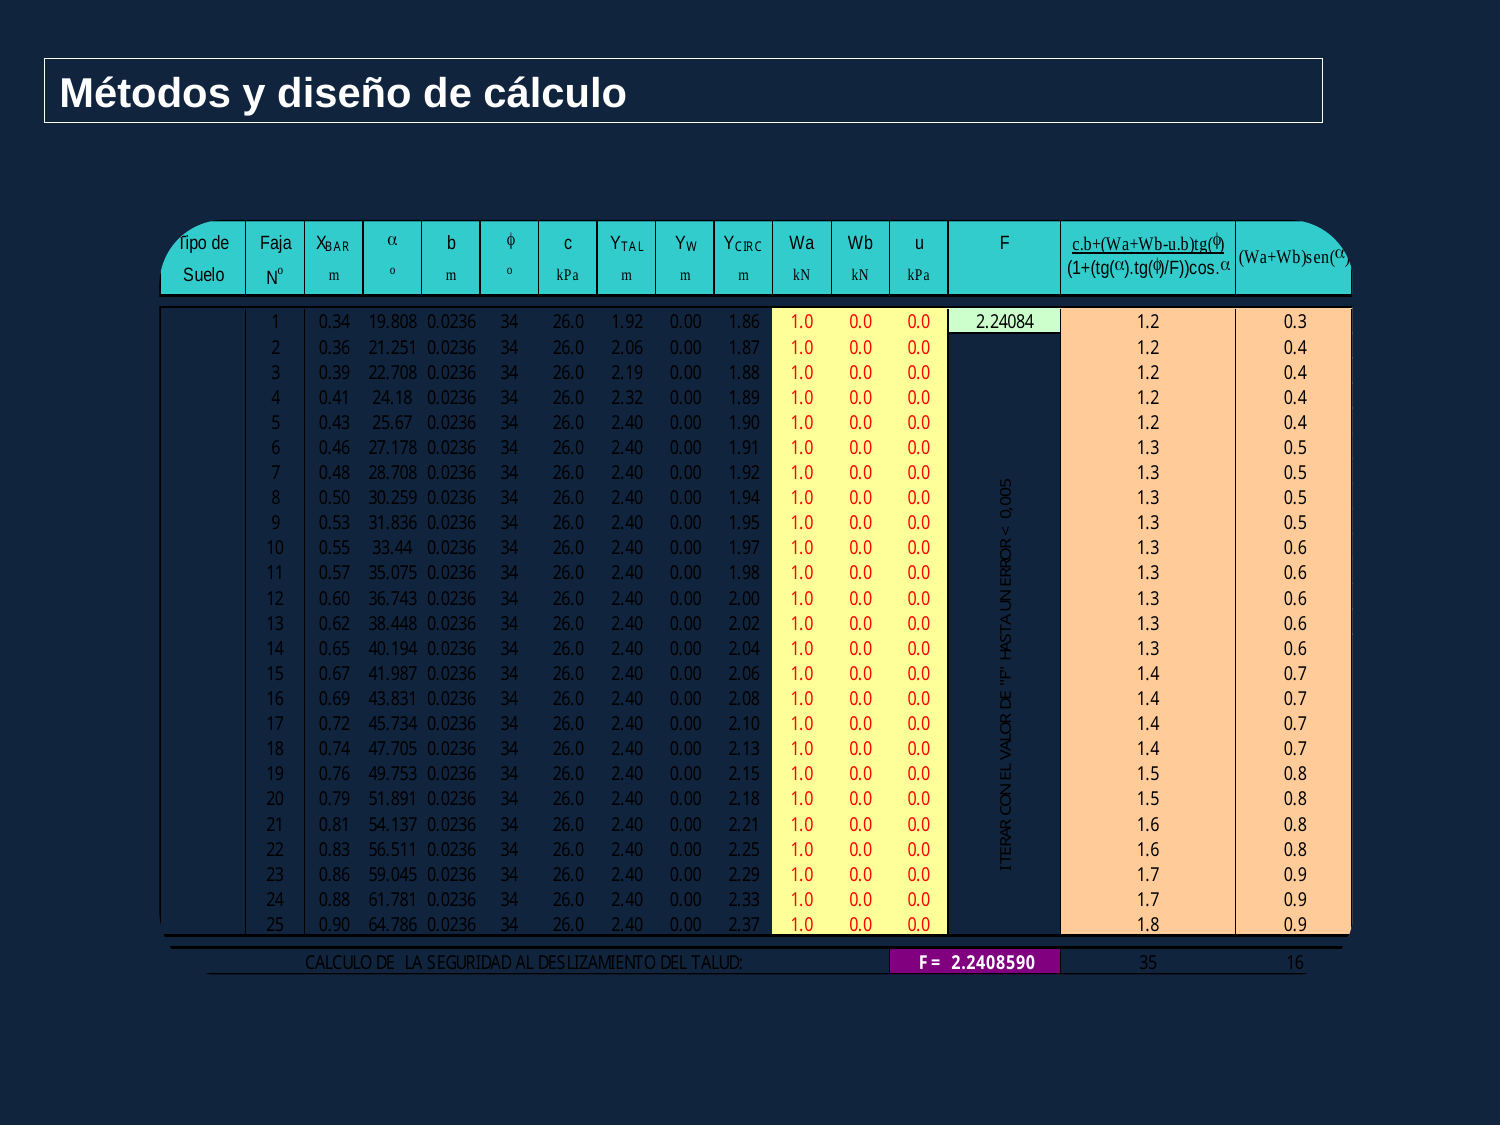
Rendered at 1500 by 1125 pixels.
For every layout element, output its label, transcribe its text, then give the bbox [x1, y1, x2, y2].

picture [159, 219, 1354, 977]
text_box Métodos y diseño de cálculo [44, 58, 1323, 123]
